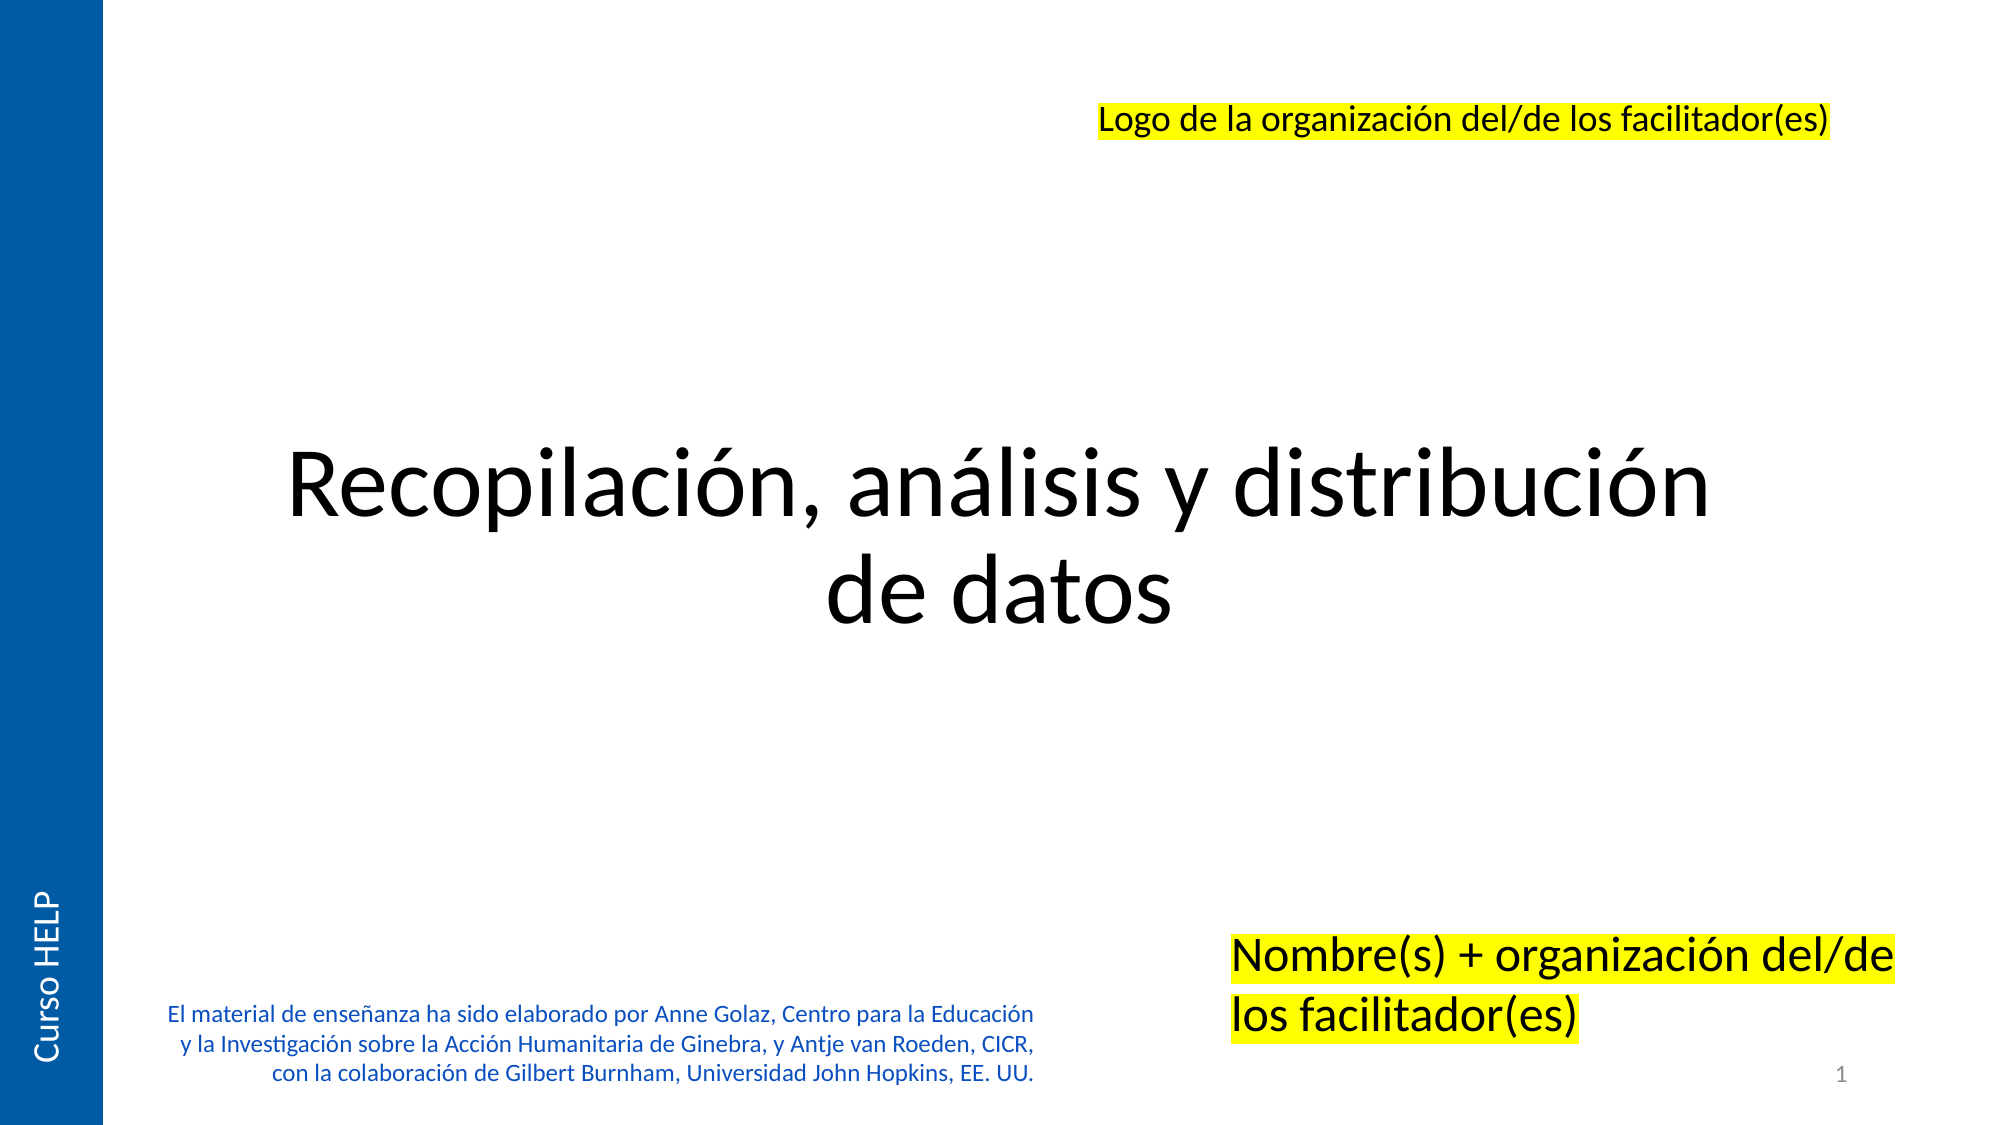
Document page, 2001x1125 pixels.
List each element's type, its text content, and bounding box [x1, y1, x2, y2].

title Recopilación, análisis y distribución de datos [249, 406, 1750, 653]
slide_number 1 [1412, 1049, 1863, 1103]
text_box Nombre(s) + organización del/de los facilitador(es) [1216, 913, 1949, 1049]
text_box El material de enseñanza ha sido elaborado por Anne Golaz, Centro para la Educación y la Investigación sobre la Acción Humanitaria de Ginebra, y Antje van Roeden, CICR, con la colaboración de Gilbert Burnham, Universidad John Hopkins, EE. UU. [152, 989, 1051, 1095]
text_box Curso HELP [13, 841, 90, 1079]
text_box Logo de la organización del/de los facilitador(es) [1083, 86, 1845, 146]
text_box [0, 0, 104, 1125]
